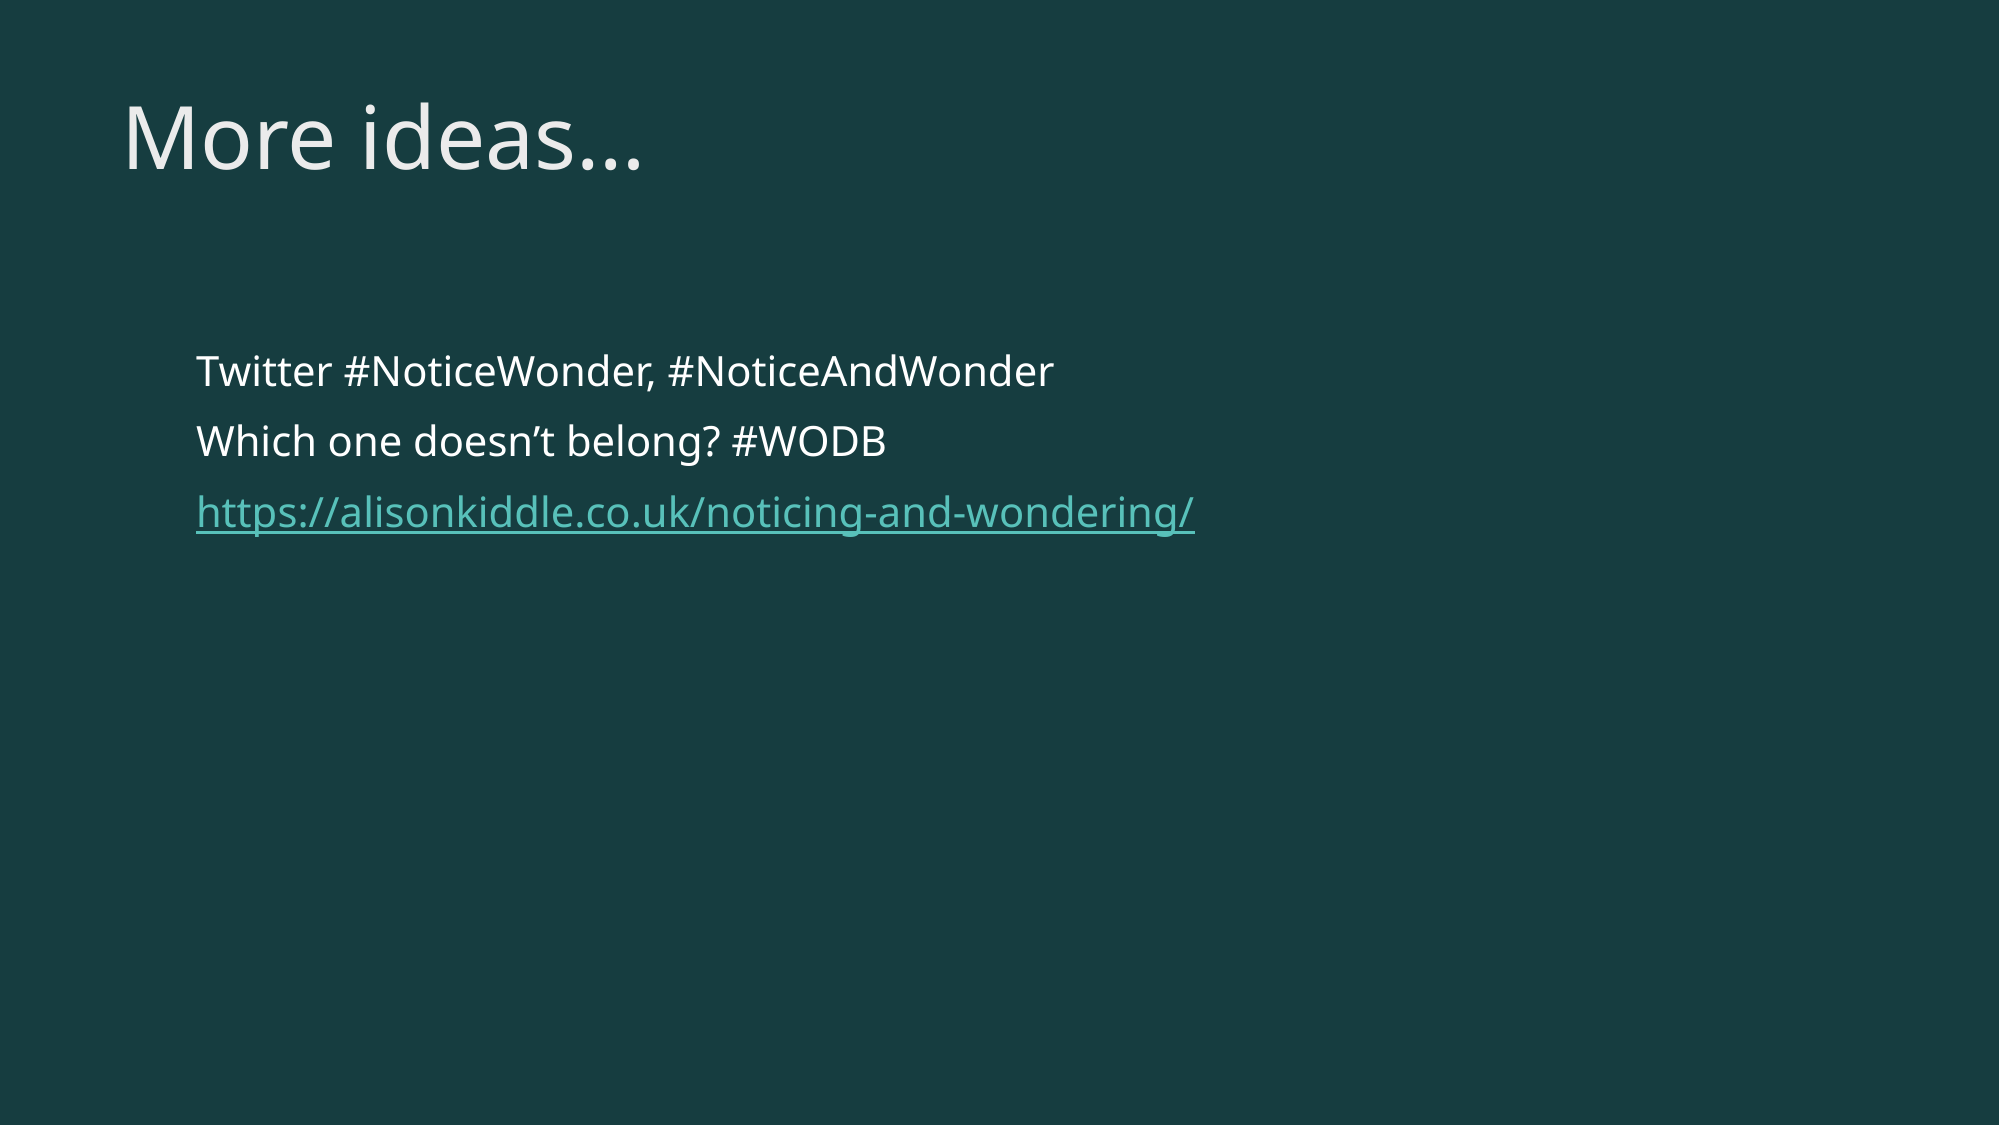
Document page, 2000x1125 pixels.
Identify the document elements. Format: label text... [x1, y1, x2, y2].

list Twitter #NoticeWonder, #NoticeAndWonder Which one doesn’t belong? #WODB https://alisonkiddle.co.uk/noticing-and-wondering/ [180, 336, 1649, 1025]
title More ideas… [105, 74, 1649, 304]
